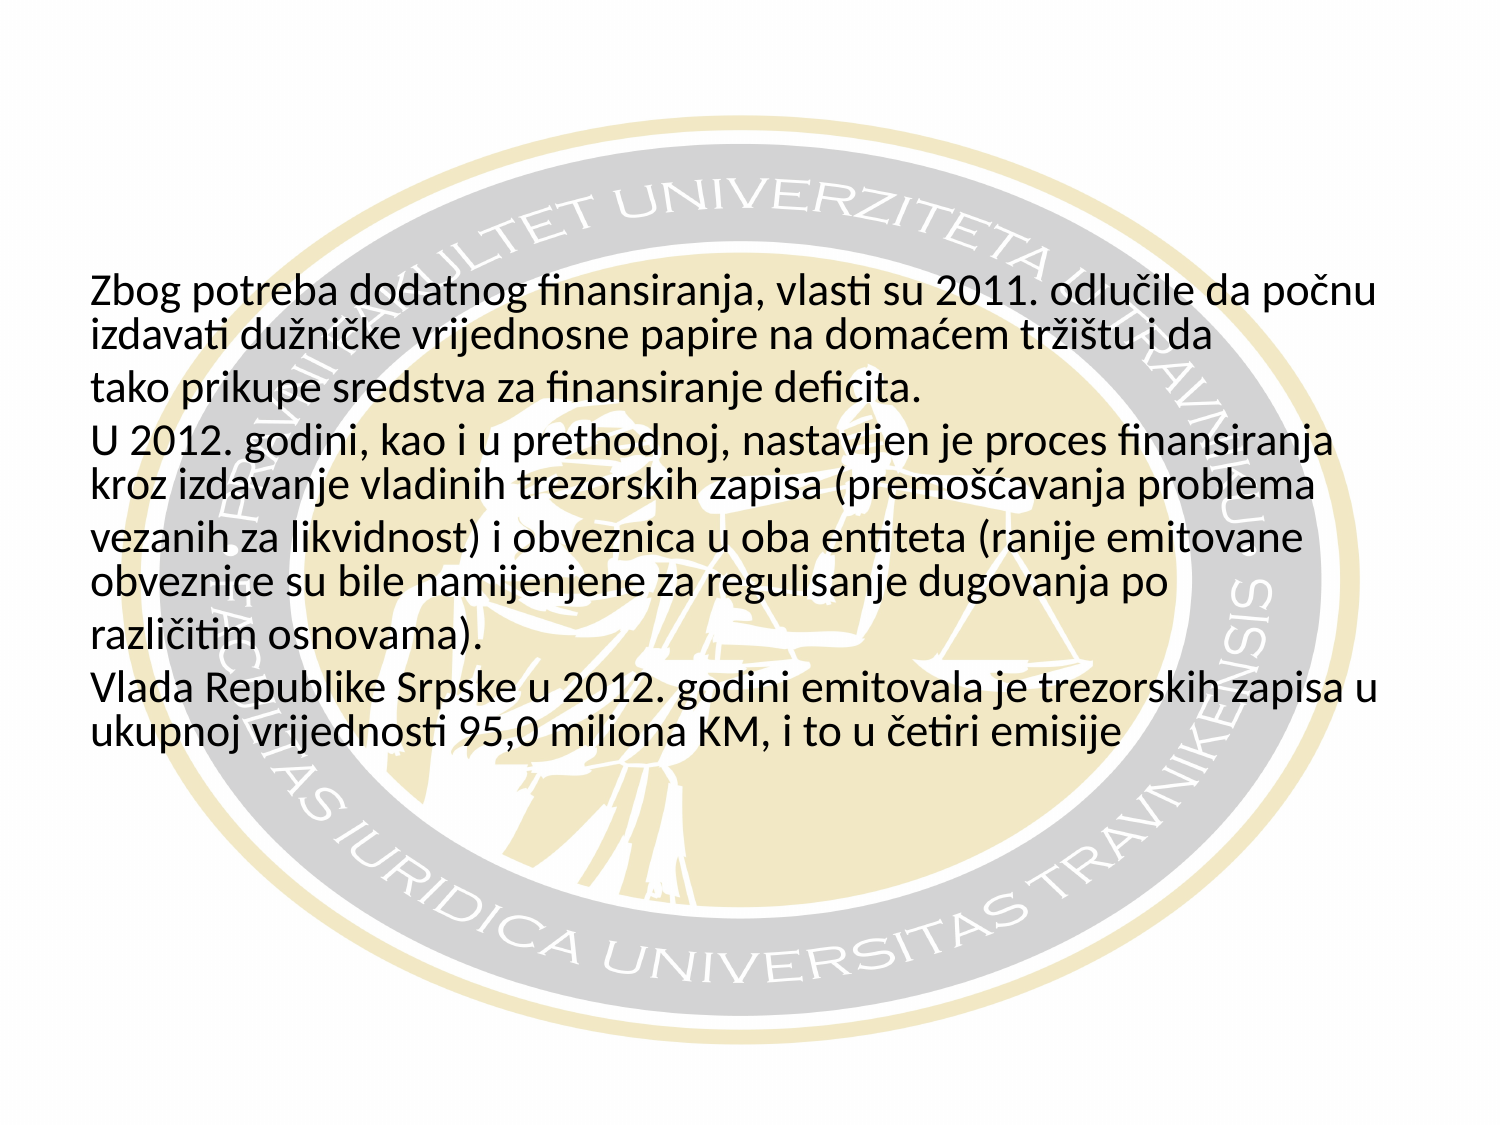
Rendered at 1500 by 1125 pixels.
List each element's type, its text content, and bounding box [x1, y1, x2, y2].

list Zbog potreba dodatnog finansiranja, vlasti su 2011. odlučile da počnu izdavati dužničke vrijednosne papire na domaćem tržištu i da tako prikupe sredstva za finansiranje deficita. U 2012. godini, kao i u prethodnoj, nastavljen je proces finansiranja kroz izdavanje vladinih trezorskih zapisa (premošćavanja problema vezanih za likvidnost) i obveznica u oba entiteta (ranije emitovane obveznice su bile namijenjene za regulisanje dugovanja po različitim osnovama). Vlada Republike Srpske u 2012. godini emitovala je trezorskih zapisa u ukupnoj vrijednosti 95,0 miliona KM, i to u četiri emisije [74, 262, 1426, 1006]
